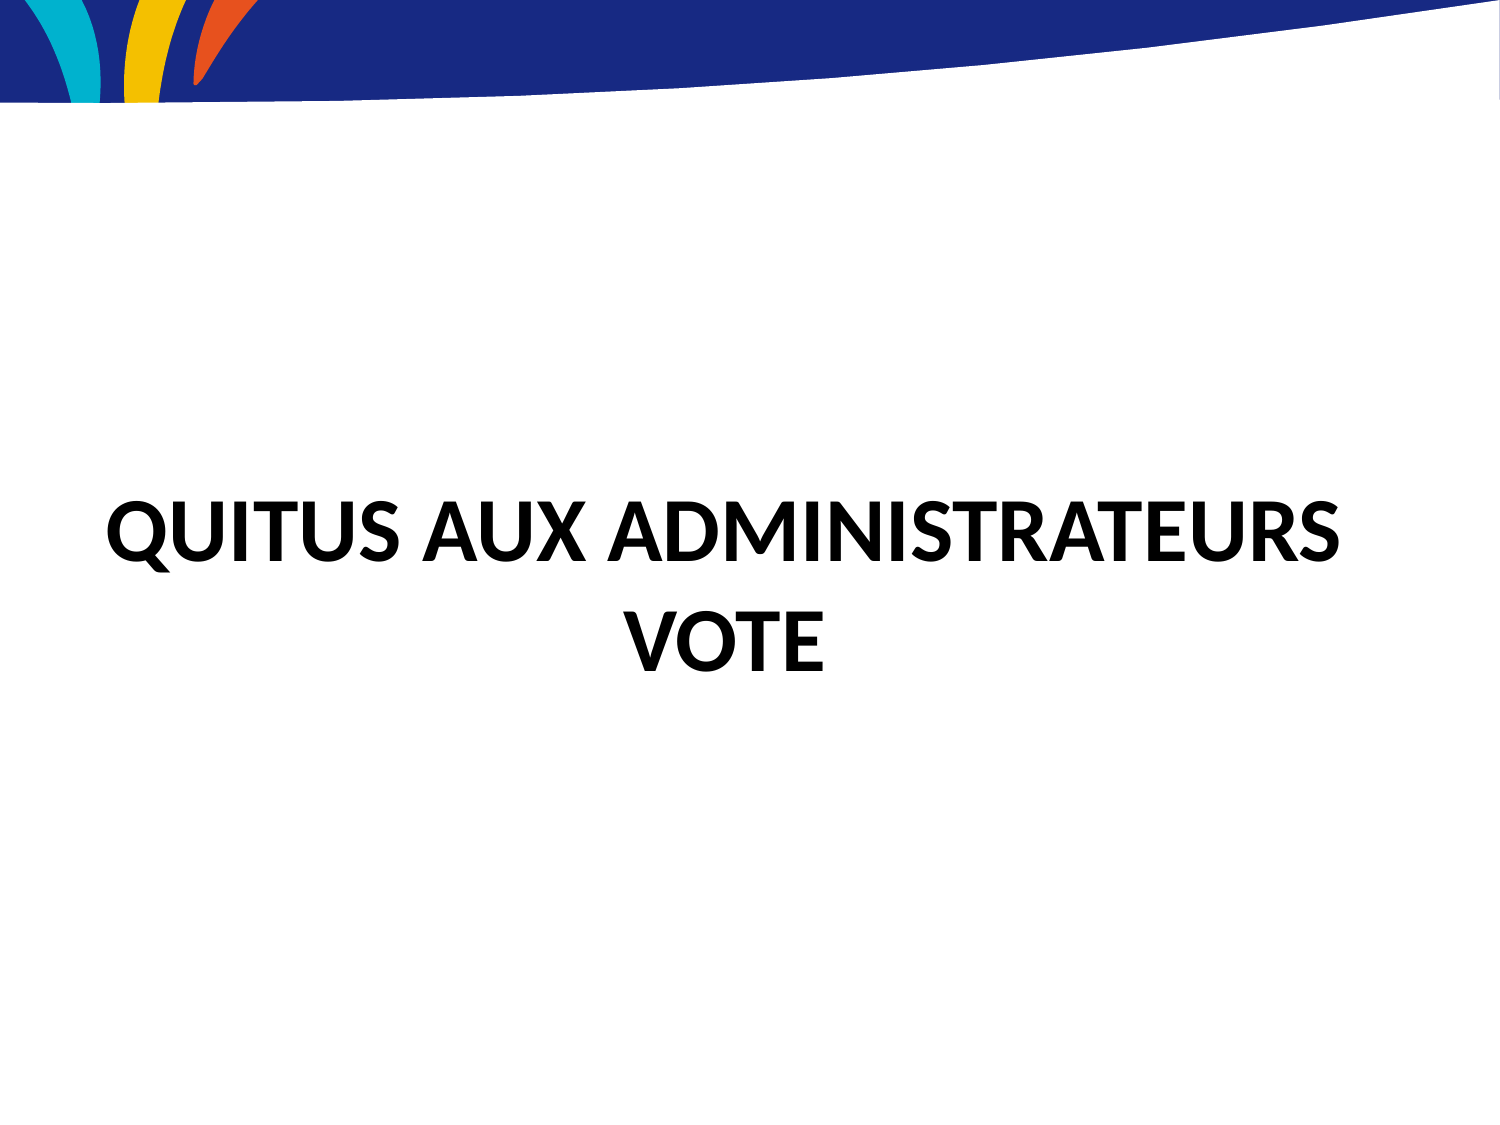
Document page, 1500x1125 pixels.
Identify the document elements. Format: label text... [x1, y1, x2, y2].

text_box QUITUS AUX ADMINISTRATEURS VOTE [75, 462, 1375, 918]
